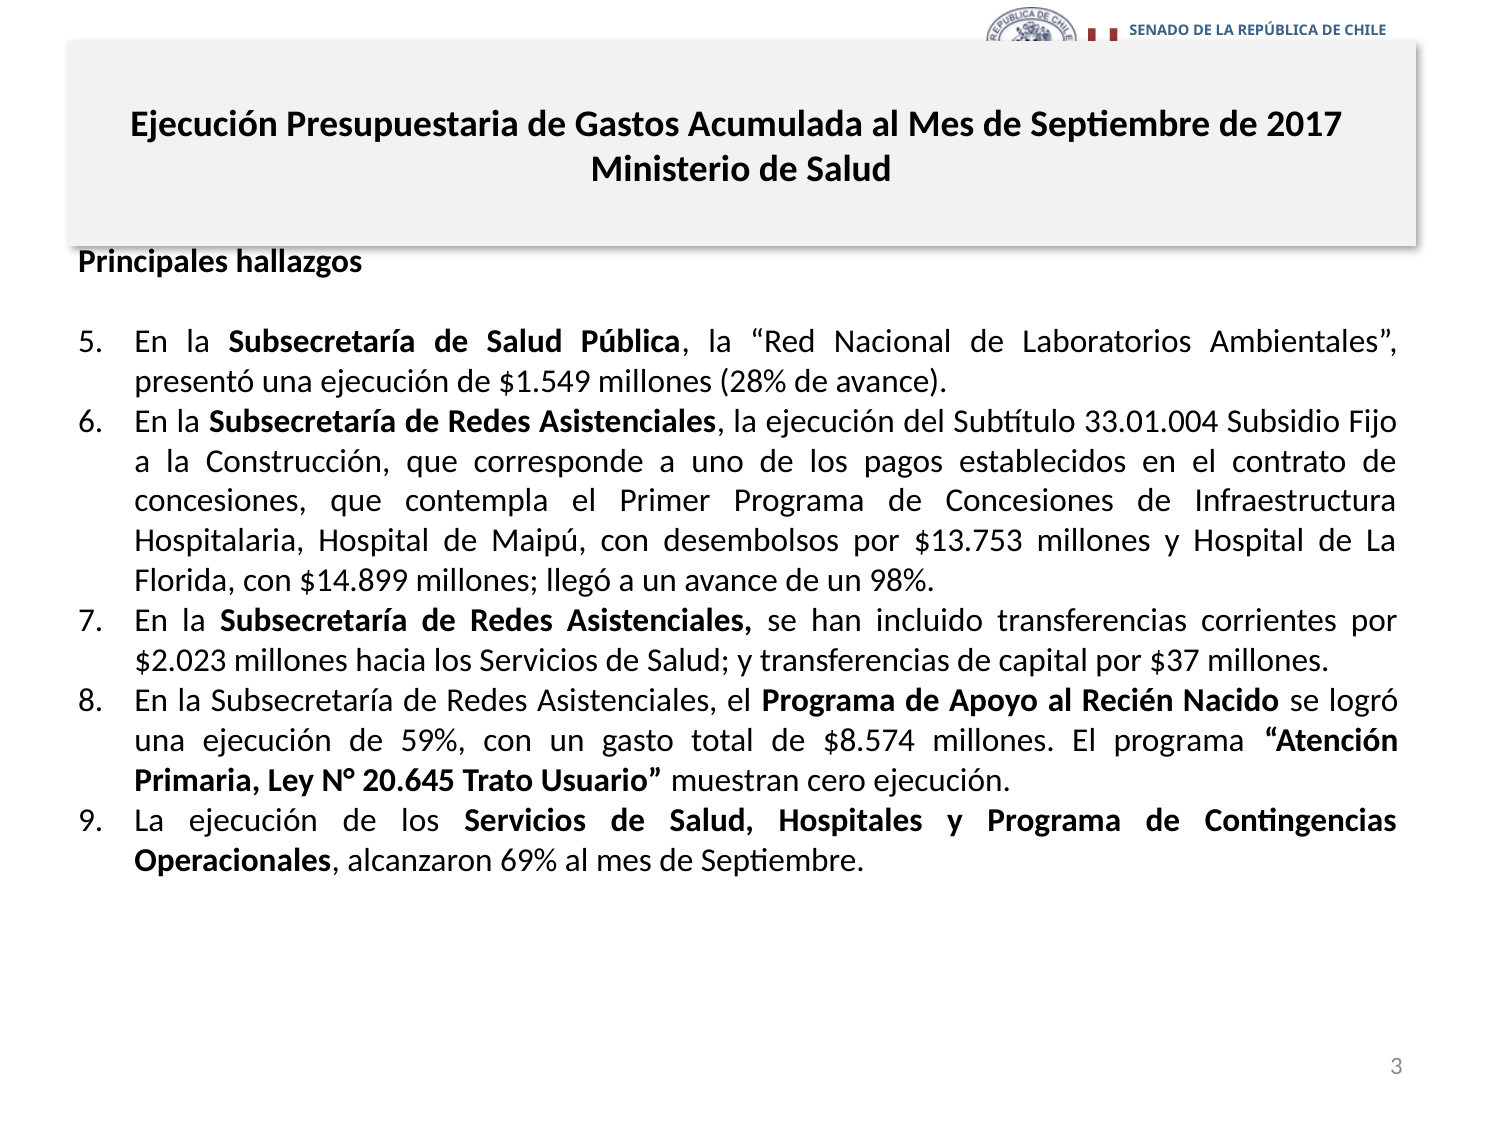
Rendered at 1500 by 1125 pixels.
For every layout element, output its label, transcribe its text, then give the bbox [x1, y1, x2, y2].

slide_number 3 [1067, 1035, 1418, 1095]
title Ejecución Presupuestaria de Gastos Acumulada al Mes de Septiembre de 2017 Ministerio de Salud [67, 41, 1415, 246]
text_box Principales hallazgos En la Subsecretaría de Salud Pública, la “Red Nacional de Laboratorios Ambientales”, presentó una ejecución de $1.549 millones (28% de avance). En la Subsecretaría de Redes Asistenciales, la ejecución del Subtítulo 33.01.004 Subsidio Fijo a la Construcción, que corresponde a uno de los pagos establecidos en el contrato de concesiones, que contempla el Primer Programa de Concesiones de Infraestructura Hospitalaria, Hospital de Maipú, con desembolsos por $13.753 millones y Hospital de La Florida, con $14.899 millones; llegó a un avance de un 98%. En la Subsecretaría de Redes Asistenciales, se han incluido transferencias corrientes por $2.023 millones hacia los Servicios de Salud; y transferencias de capital por $37 millones. En la Subsecretaría de Redes Asistenciales, el Programa de Apoyo al Recién Nacido se logró una ejecución de 59%, con un gasto total de $8.574 millones. El programa “Atención Primaria, Ley N° 20.645 Trato Usuario” muestran cero ejecución. La ejecución de los Servicios de Salud, Hospitales y Programa de Contingencias Operacionales, alcanzaron 69% al mes de Septiembre. [63, 231, 1414, 1000]
picture [986, 7, 1079, 41]
